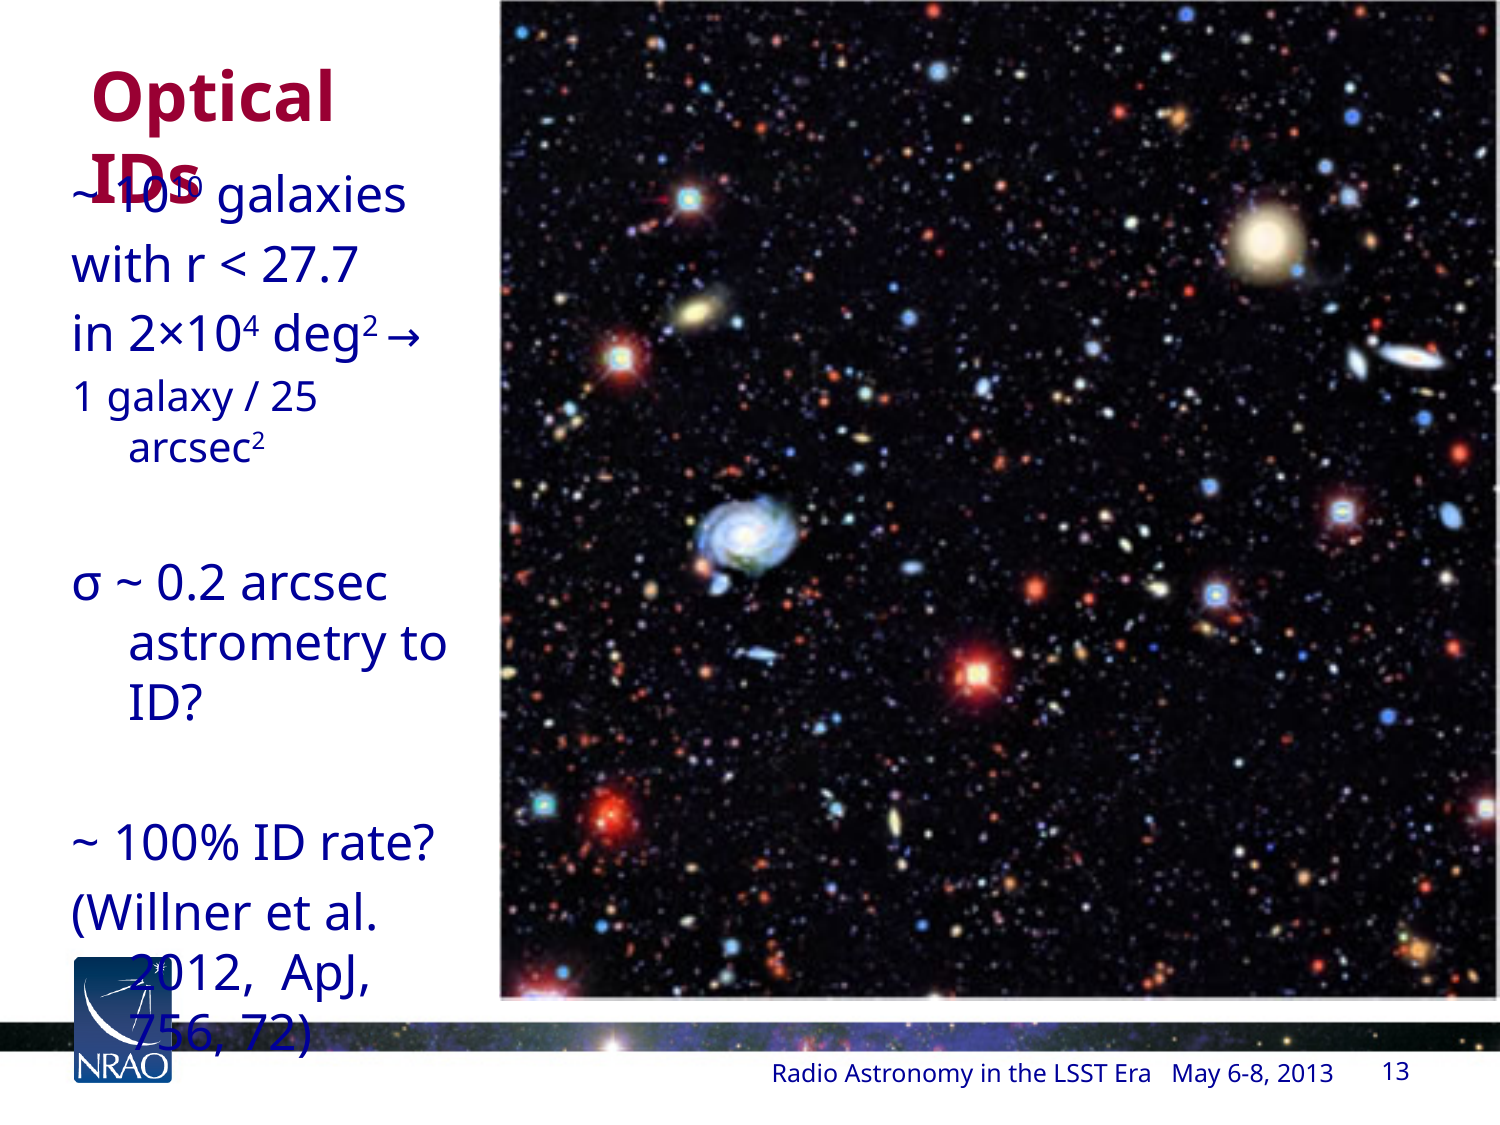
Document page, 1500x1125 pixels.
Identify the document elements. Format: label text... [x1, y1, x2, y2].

text_box ~ 1010 galaxies with r < 27.7 in 2×104 deg2 → 1 galaxy / 25 arcsec2 σ ~ 0.2 arcsec astrometry to ID? ~ 100% ID rate? (Willner et al. 2012, ApJ, 756, 72) [57, 154, 472, 1068]
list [499, 0, 1500, 1001]
picture [0, 0, 1500, 1125]
footer Radio Astronomy in the LSST Era May 6-8, 2013 [512, 1042, 1350, 1103]
slide_number 13 [1350, 1042, 1425, 1103]
title Optical IDs [74, 44, 472, 154]
